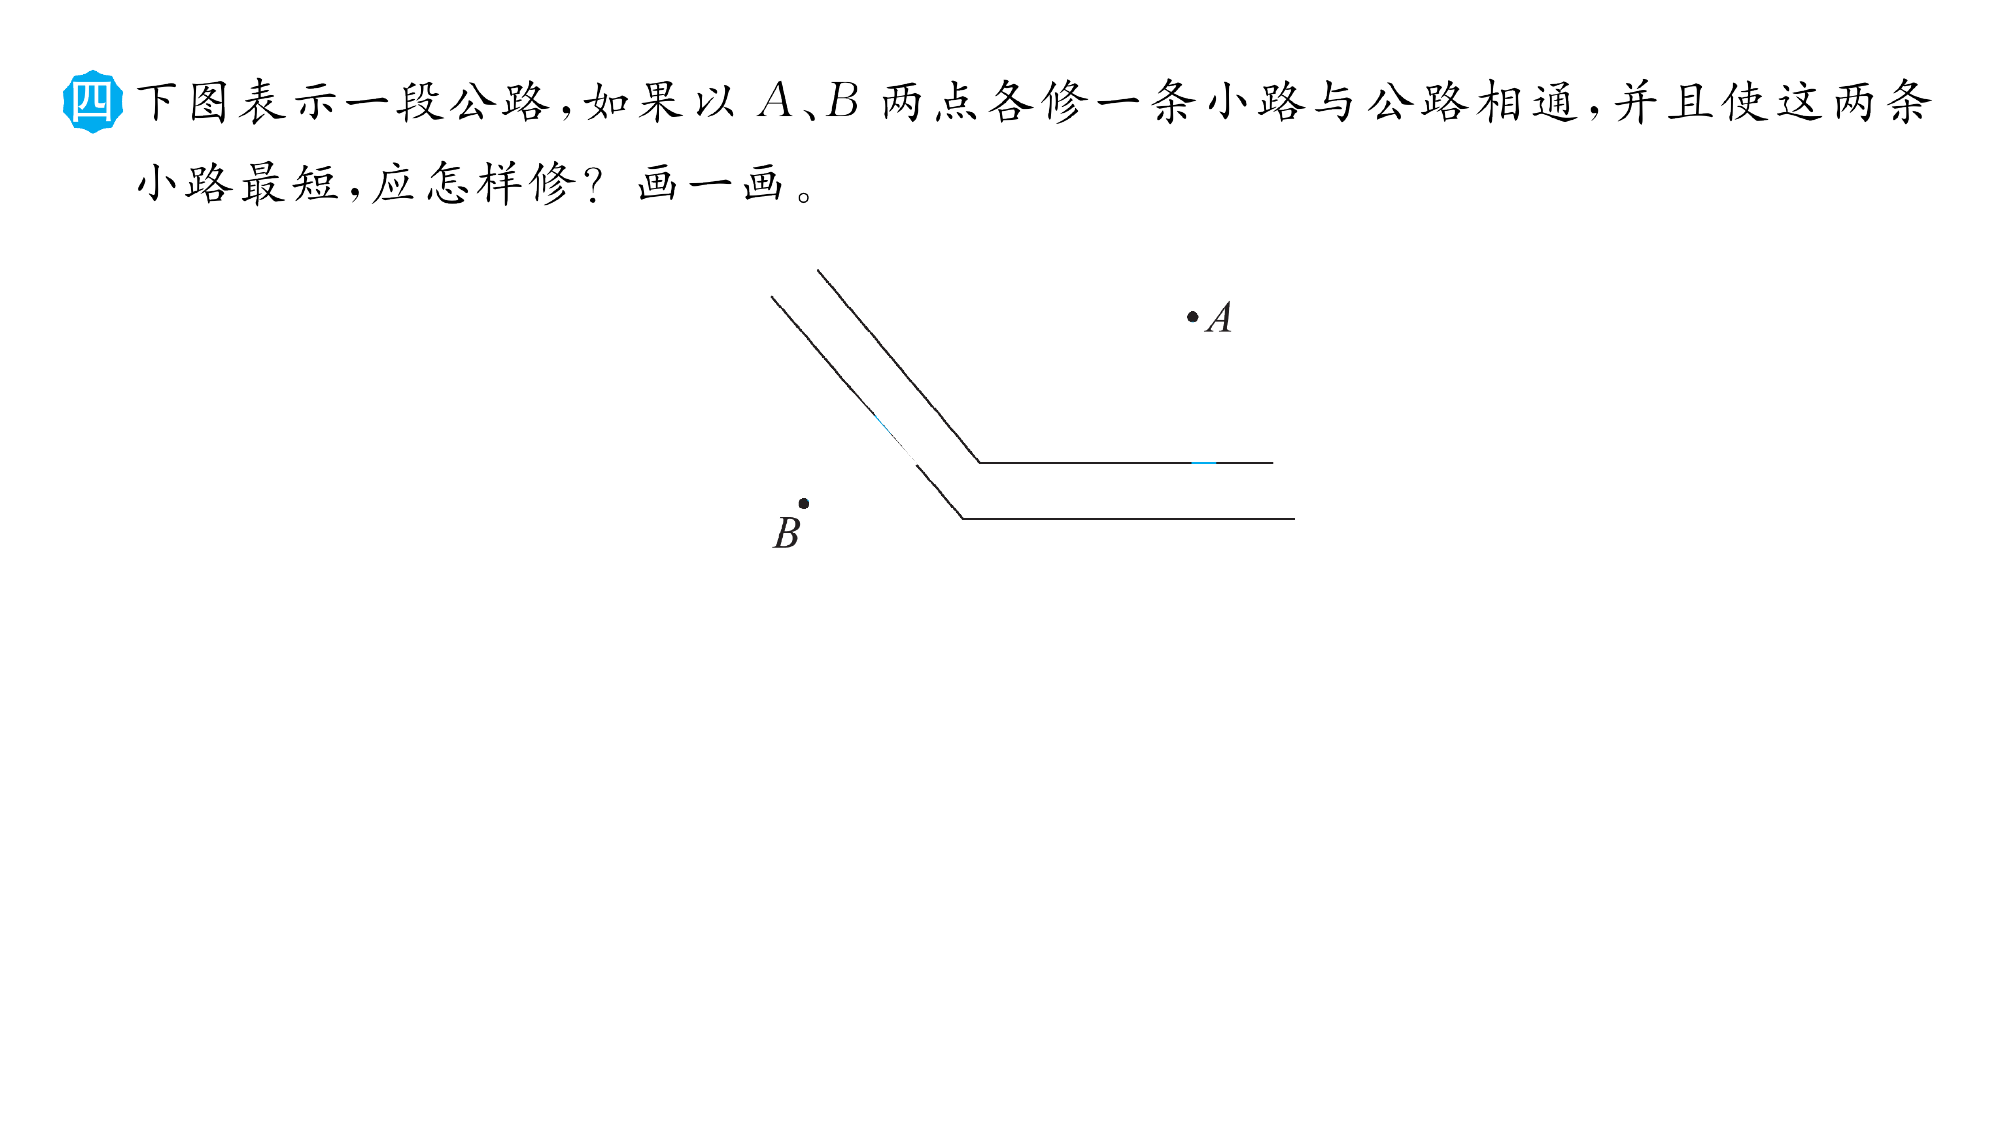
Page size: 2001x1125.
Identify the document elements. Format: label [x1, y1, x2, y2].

picture [58, 58, 1949, 566]
